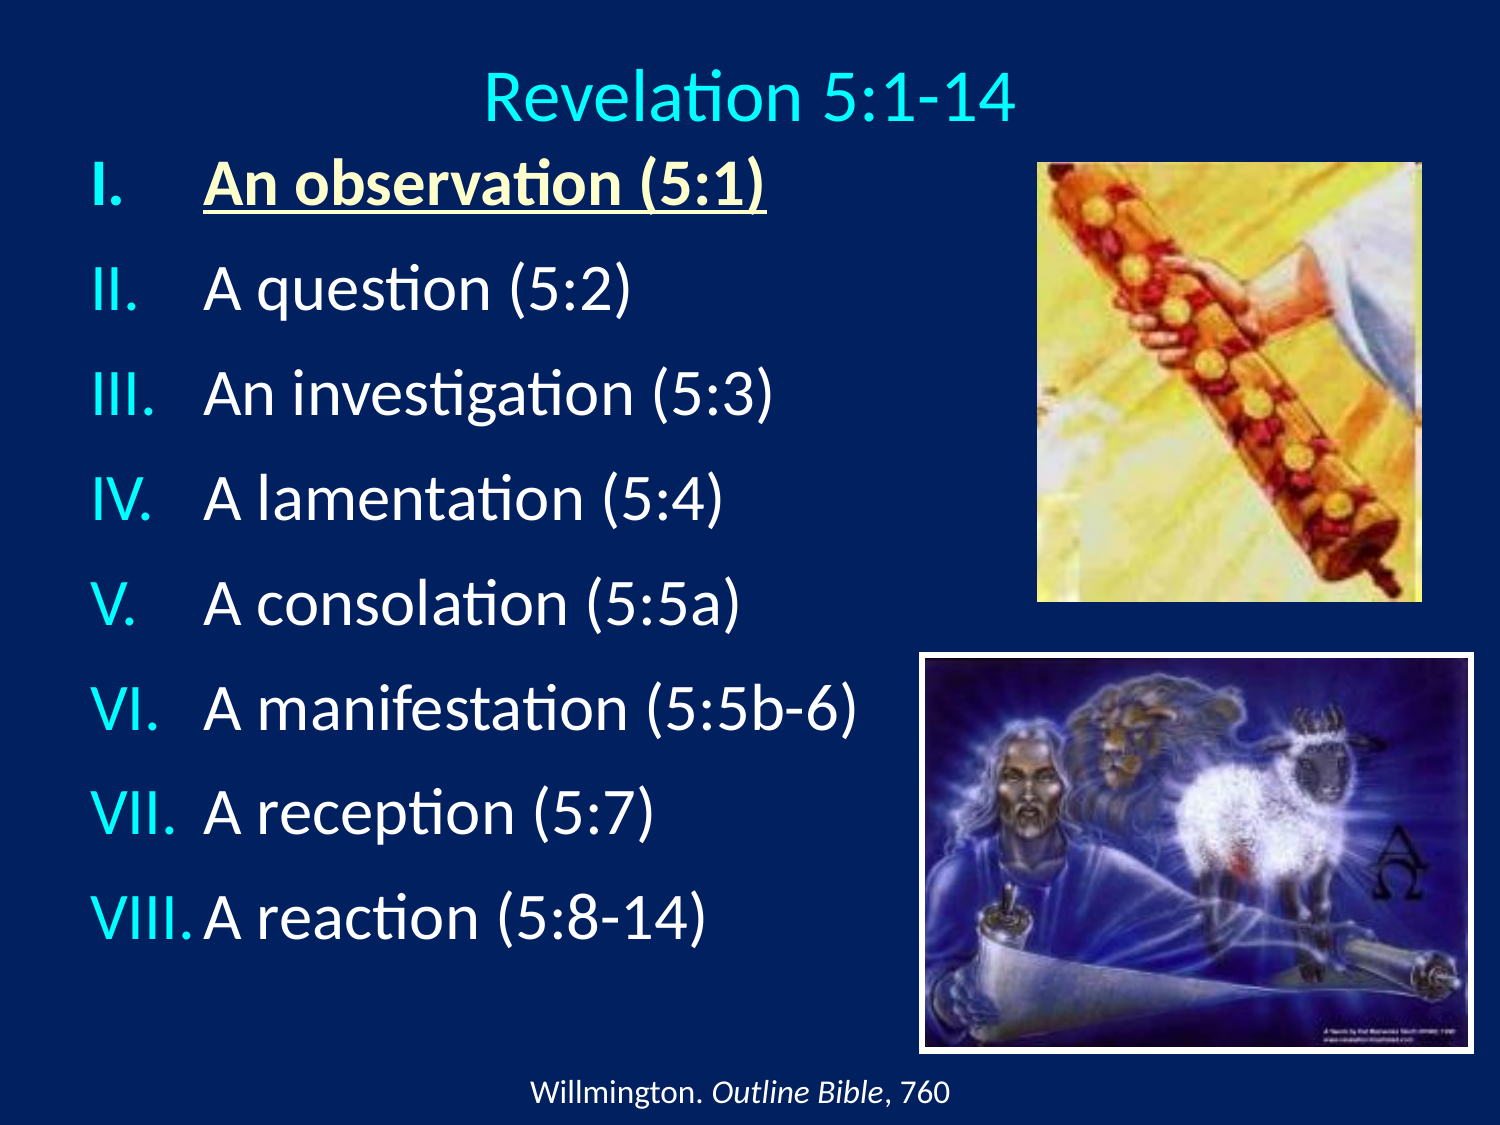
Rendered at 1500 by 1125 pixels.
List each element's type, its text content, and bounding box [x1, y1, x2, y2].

list An observation (5:1) A question (5:2) An investigation (5:3) A lamentation (5:4) A consolation (5:5a) A manifestation (5:5b-6) A reception (5:7) A reaction (5:8-14) [74, 131, 926, 963]
picture [924, 657, 1468, 1048]
title Revelation 5:1-14 [162, 37, 1338, 145]
picture [1037, 162, 1422, 602]
text_box Willmington. Outline Bible, 760 [283, 1062, 1197, 1118]
